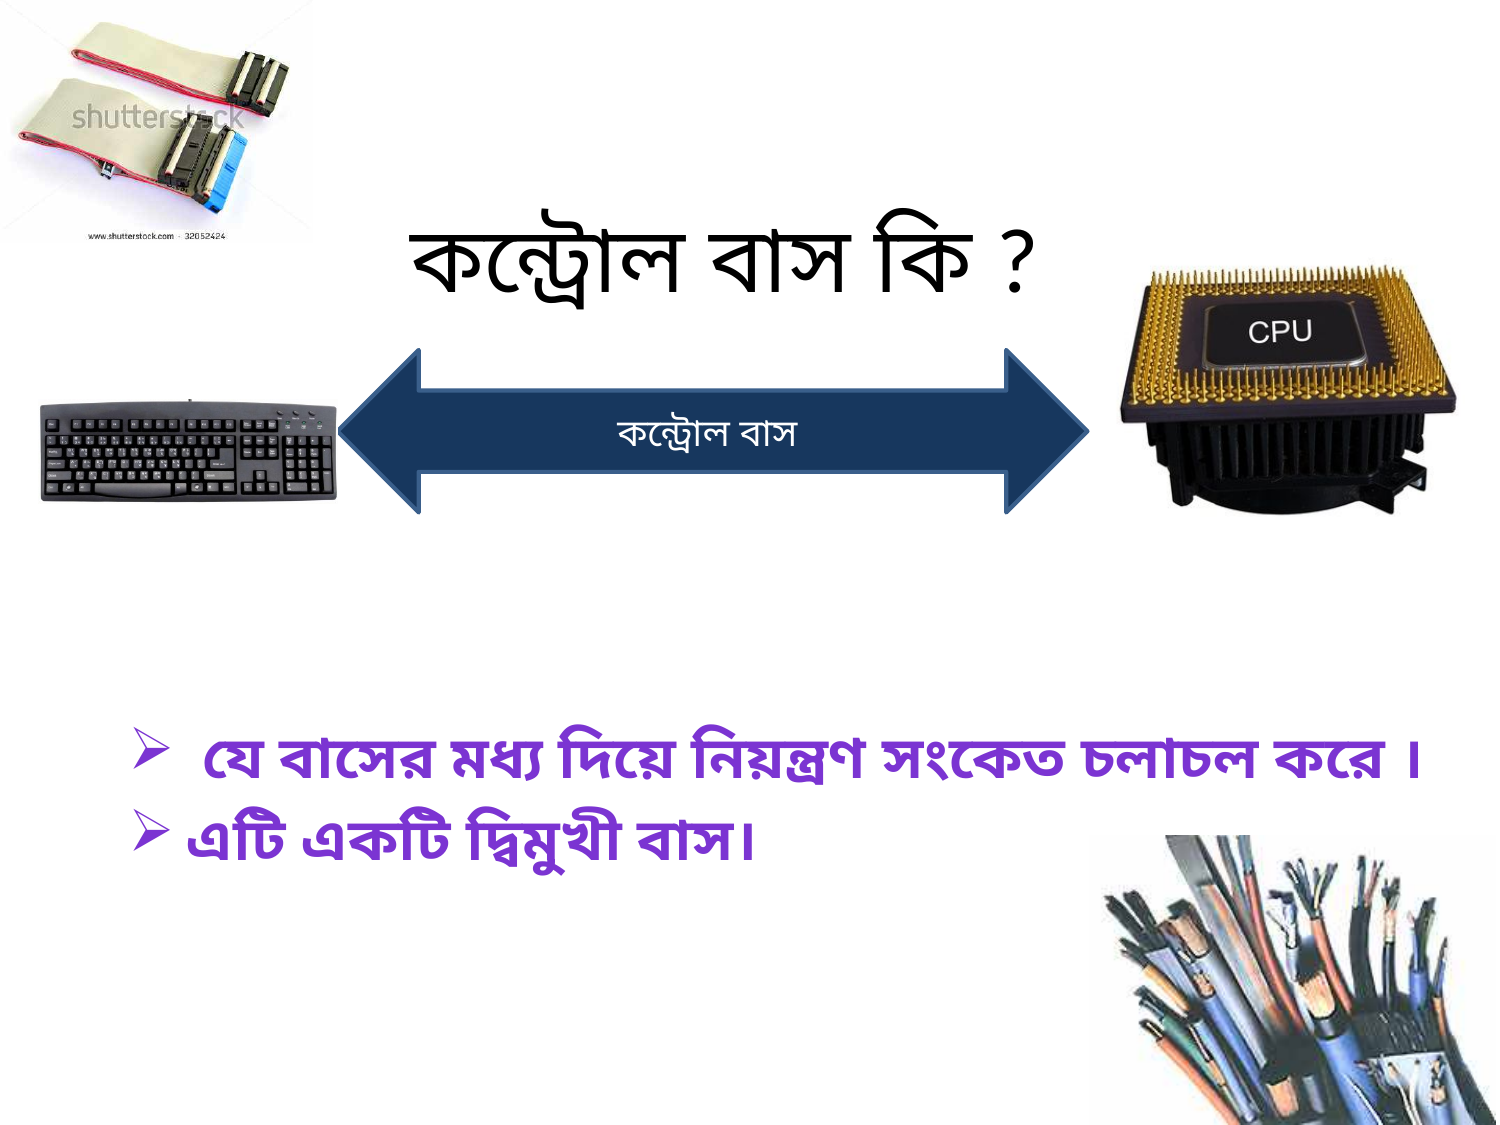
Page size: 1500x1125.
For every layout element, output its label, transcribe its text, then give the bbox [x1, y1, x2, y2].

text_box কন্ট্রোল বাস [342, 348, 1090, 515]
title কন্ট্রোল বাস কি ? [50, 162, 1400, 350]
picture [1099, 249, 1466, 550]
picture [0, 0, 313, 243]
picture [1089, 835, 1496, 1125]
list যে বাসের মধ্য দিয়ে নিয়ন্ত্রণ সংকেত চলাচল করে । এটি একটি দ্বিমুখী বাস। [113, 712, 1464, 900]
picture [38, 399, 338, 504]
